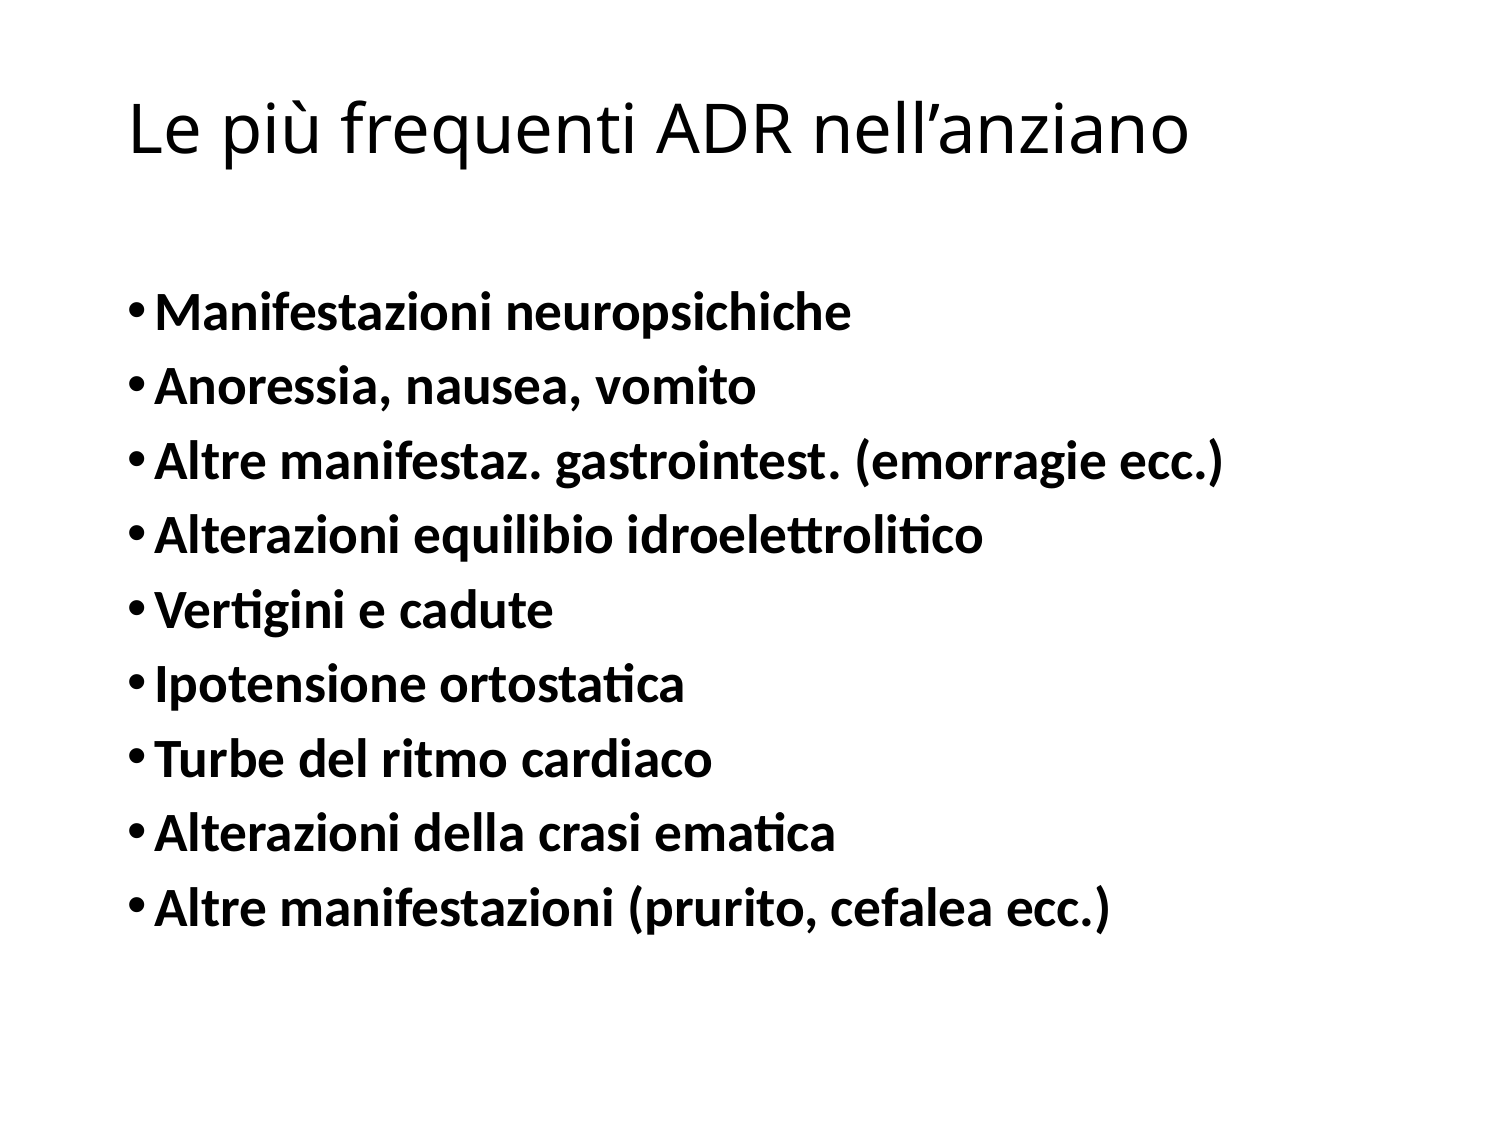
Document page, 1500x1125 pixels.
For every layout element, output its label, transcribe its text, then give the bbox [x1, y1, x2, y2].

list Manifestazioni neuropsichiche Anoressia, nausea, vomito Altre manifestaz. gastrointest. (emorragie ecc.) Alterazioni equilibio idroelettrolitico Vertigini e cadute Ipotensione ortostatica Turbe del ritmo cardiaco Alterazioni della crasi ematica Altre manifestazioni (prurito, cefalea ecc.) [112, 275, 1388, 950]
title Le più frequenti ADR nell’anziano [112, 37, 1388, 225]
